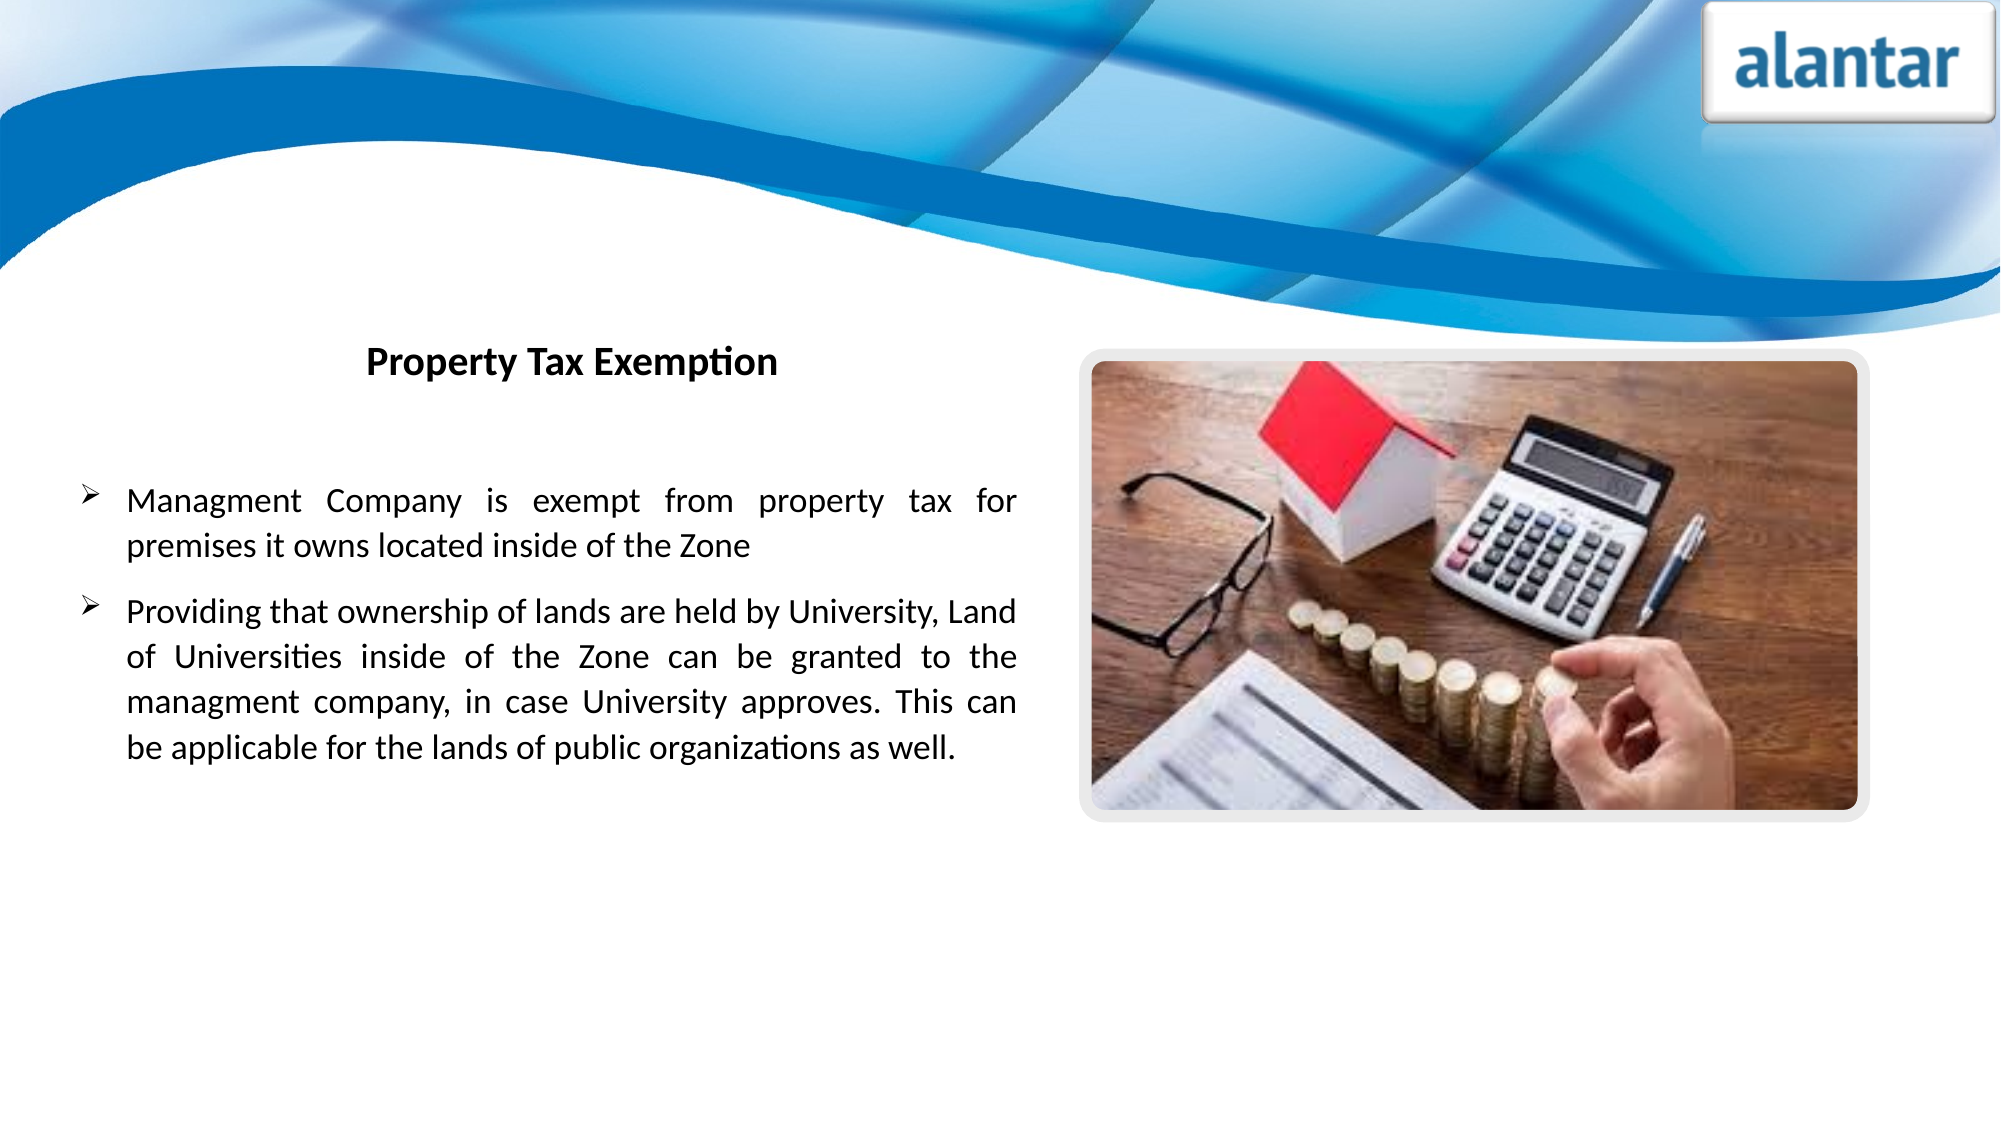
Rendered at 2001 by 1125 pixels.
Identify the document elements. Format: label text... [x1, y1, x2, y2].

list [1085, 354, 1864, 817]
list Property Tax Exemption Managment Company is exempt from property tax for premises it owns located inside of the Zone Providing that ownership of lands are held by University, Land of Universities inside of the Zone can be granted to the managment company, in case University approves. This can be applicable for the lands of public organizations as well. [64, 178, 1034, 993]
picture [0, 0, 2001, 1125]
